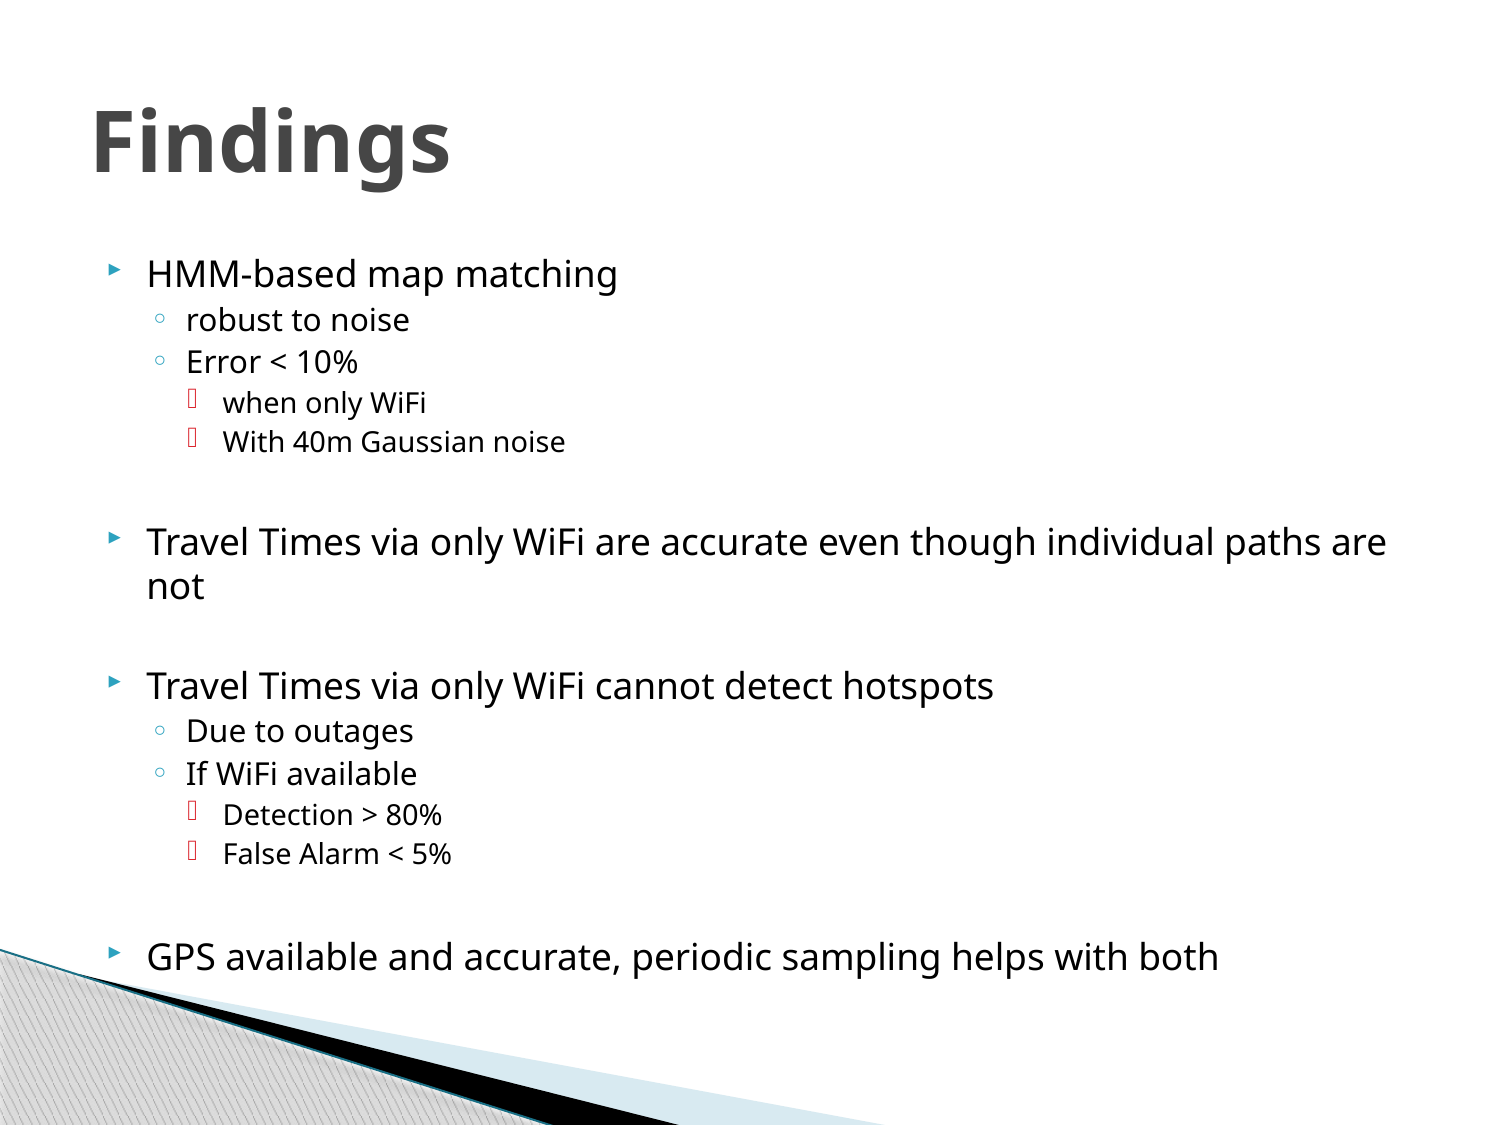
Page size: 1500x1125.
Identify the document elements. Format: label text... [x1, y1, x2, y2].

list HMM-based map matching robust to noise Error < 10% when only WiFi With 40m Gaussian noise Travel Times via only WiFi are accurate even though individual paths are not Travel Times via only WiFi cannot detect hotspots Due to outages If WiFi available Detection > 80% False Alarm < 5% GPS available and accurate, periodic sampling helps with both [75, 243, 1425, 986]
title Findings [75, 45, 1425, 233]
